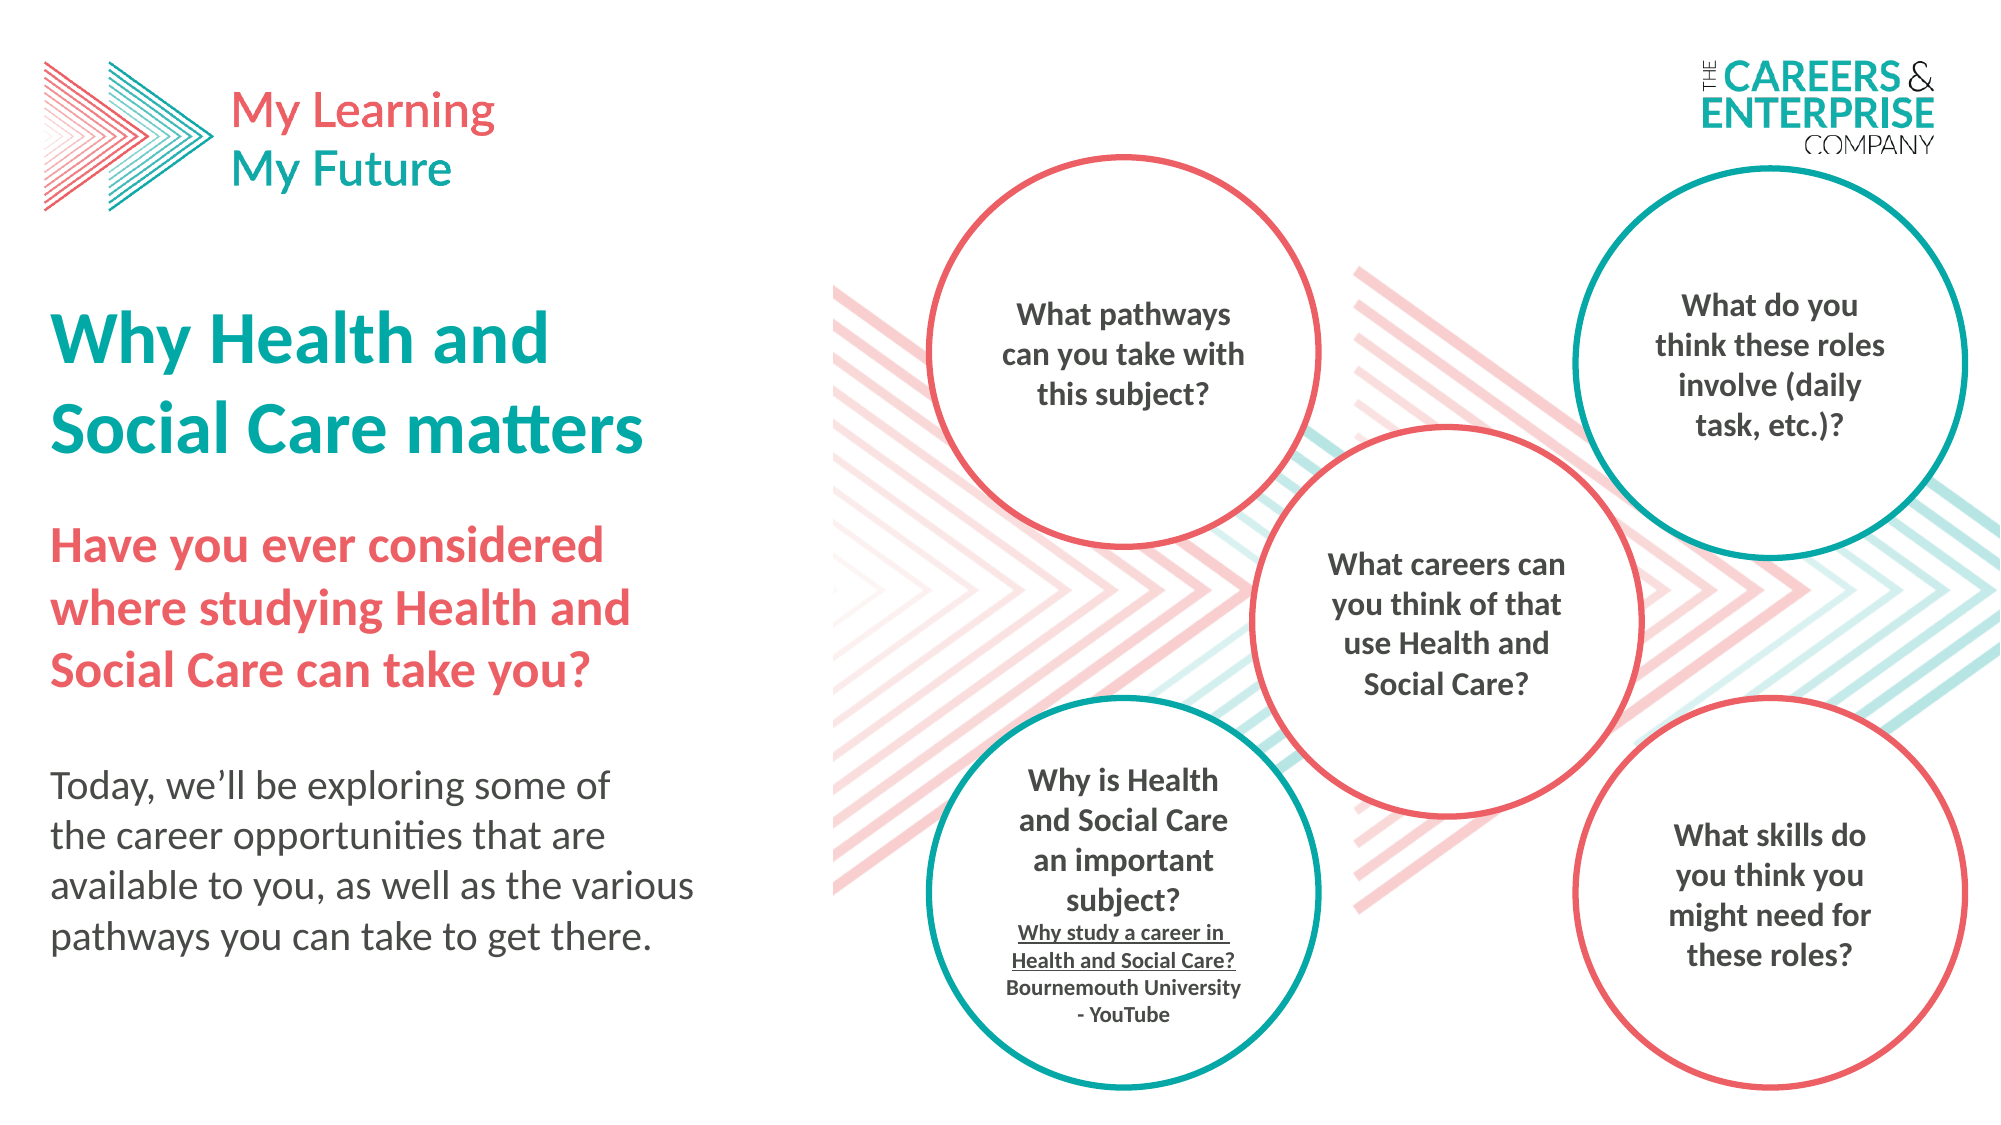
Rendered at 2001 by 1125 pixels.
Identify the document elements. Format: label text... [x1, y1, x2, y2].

picture [21, 38, 528, 234]
text_box Why is Health and Social Care an important subject? Why study a career in Health and Social Care? Bournemouth University - YouTube [944, 971, 1304, 1089]
text_box Why Health and Social Care matters [35, 281, 770, 477]
picture [833, 226, 2000, 971]
text_box Have you ever considered where studying Health and Social Care can take you? Today, we’ll be exploring some of the career opportunities that are available to you, as well as the various pathways you can take to get there. [34, 503, 712, 966]
text_box What skills do you think you might need for these roles? [1590, 971, 1950, 1089]
text_box What do you think these roles involve (daily task, etc.)? [1630, 167, 1911, 226]
text_box What pathways can you take with this subject? [973, 156, 1274, 226]
